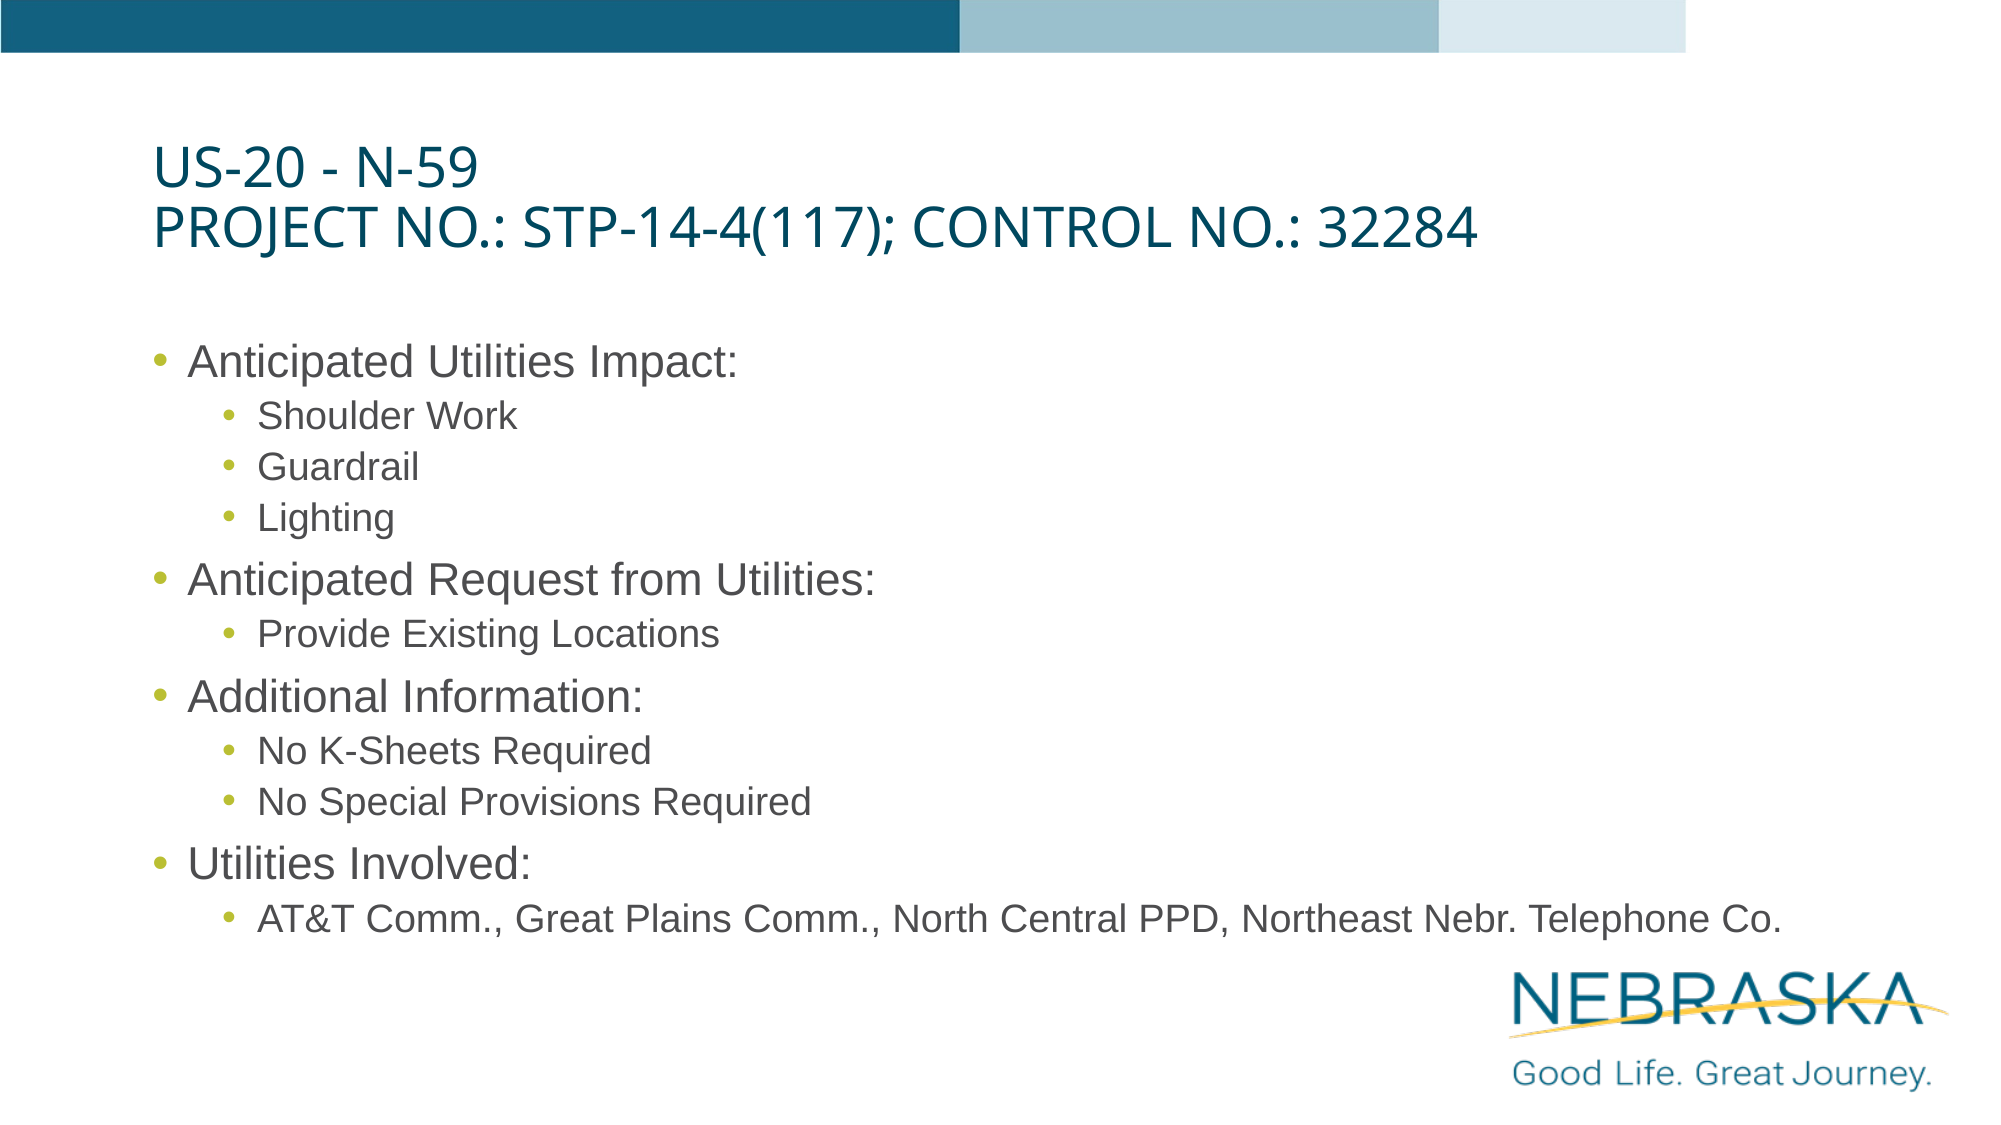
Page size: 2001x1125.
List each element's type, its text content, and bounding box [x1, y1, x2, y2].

list Anticipated Utilities Impact: Shoulder Work Guardrail Lighting Anticipated Request from Utilities: Provide Existing Locations Additional Information: No K-Sheets Required No Special Provisions Required Utilities Involved: AT&T Comm., Great Plains Comm., North Central PPD, Northeast Nebr. Telephone Co. [137, 330, 1863, 949]
picture [0, 0, 2000, 53]
picture [1503, 970, 1954, 1099]
title US-20 - N-59 Project NO.: STP-14-4(117); Control NO.: 32284 [137, 90, 1863, 309]
